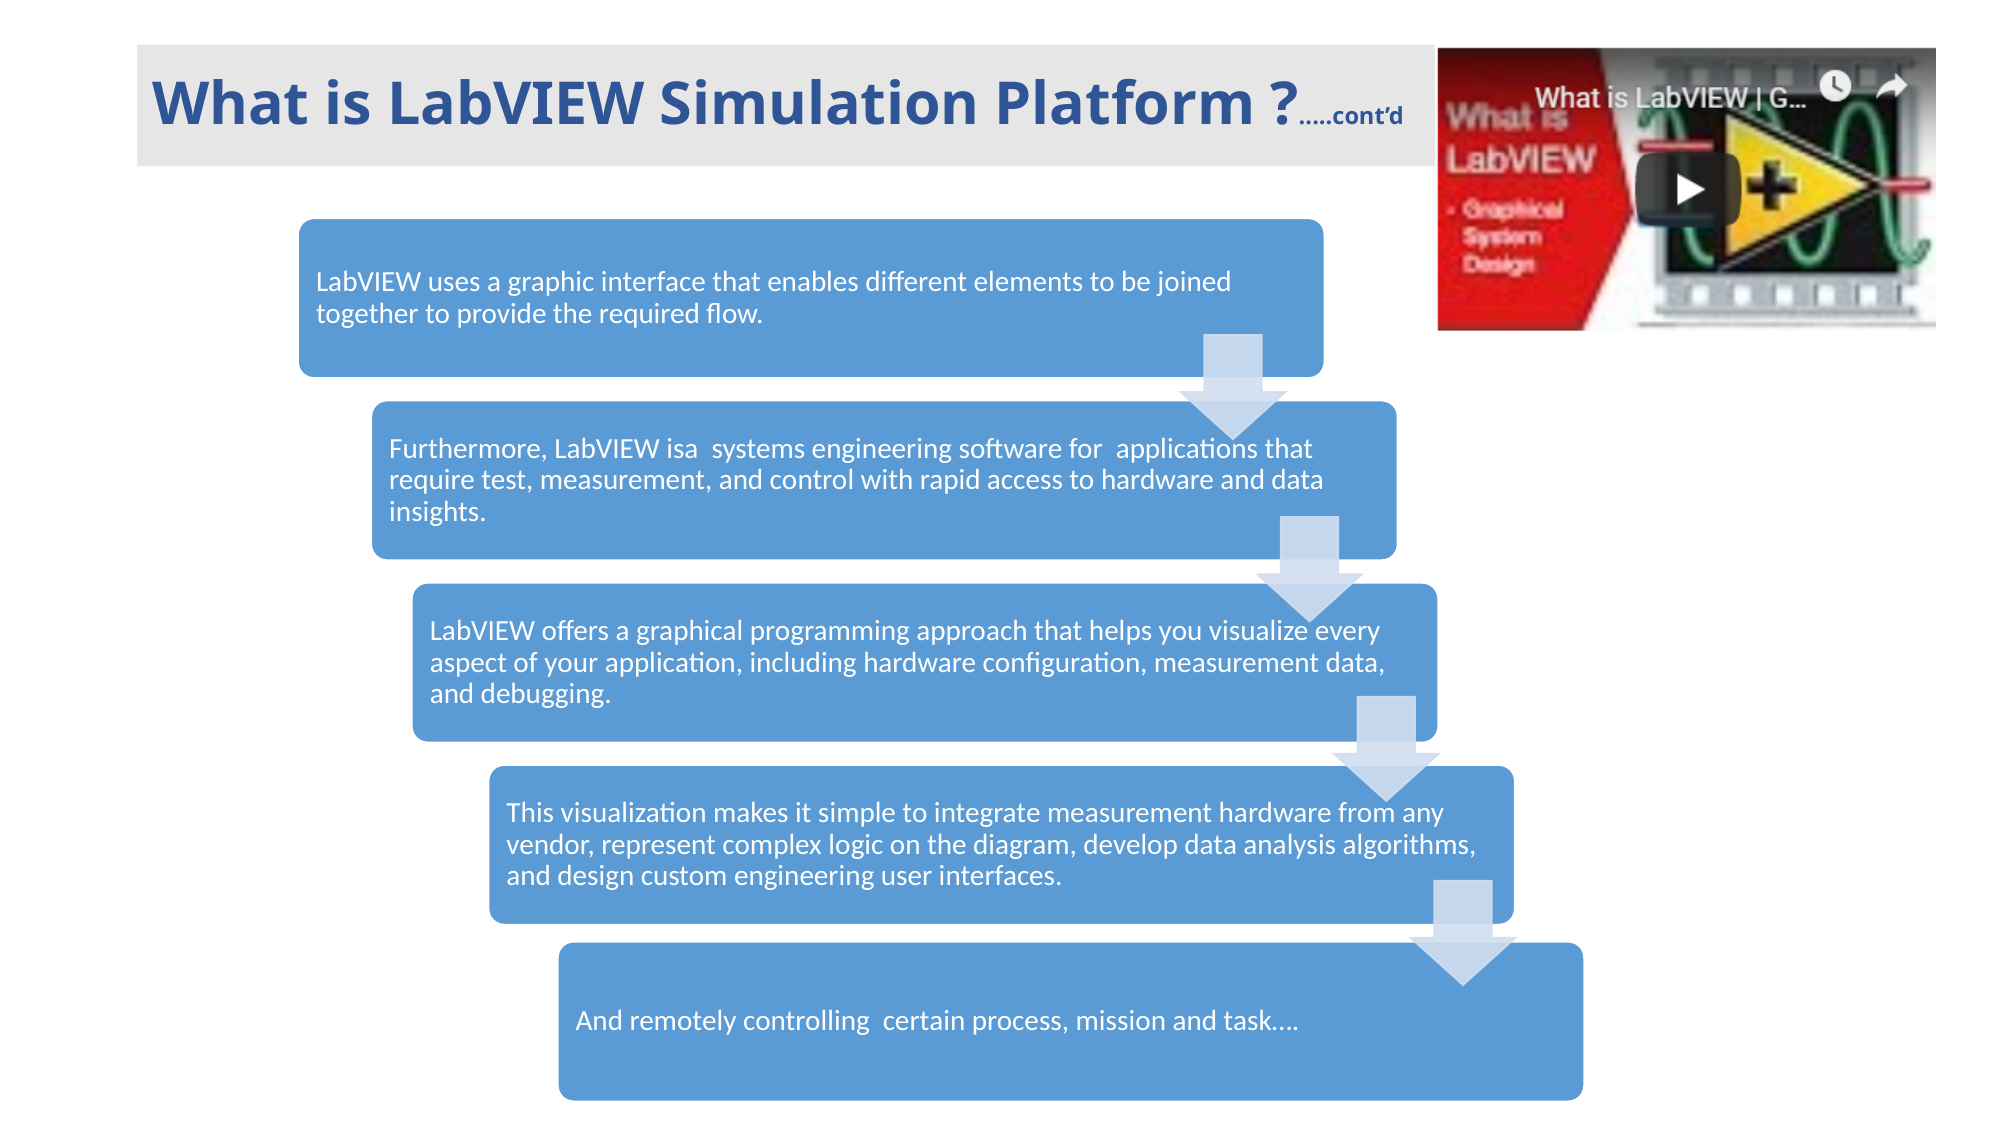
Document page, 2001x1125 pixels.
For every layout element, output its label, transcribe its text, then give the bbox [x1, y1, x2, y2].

text_box What is LabVIEW Simulation Platform ?.....cont’d [137, 44, 1435, 167]
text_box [258, 218, 1592, 1107]
picture [1435, 42, 1936, 342]
